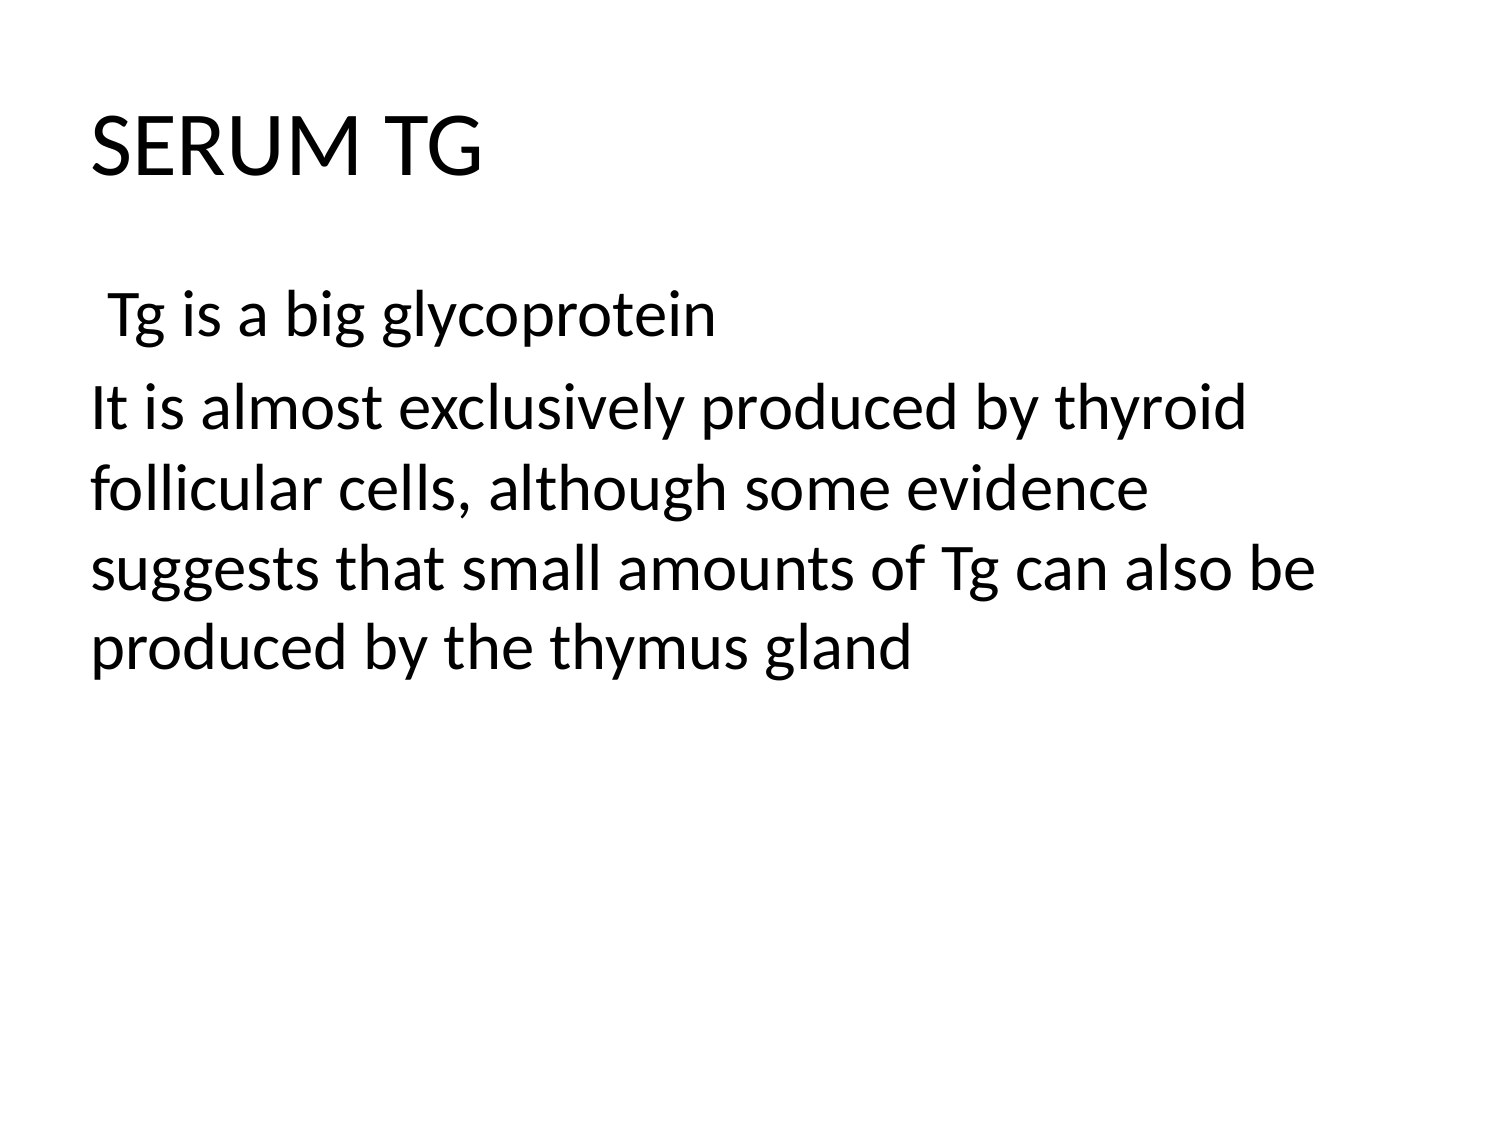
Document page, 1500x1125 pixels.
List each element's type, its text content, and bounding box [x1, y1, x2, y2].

title SERUM TG [75, 45, 1425, 233]
list Tg is a big glycoprotein It is almost exclusively produced by thyroid follicular cells, although some evidence suggests that small amounts of Tg can also be produced by the thymus gland [75, 262, 1425, 1005]
